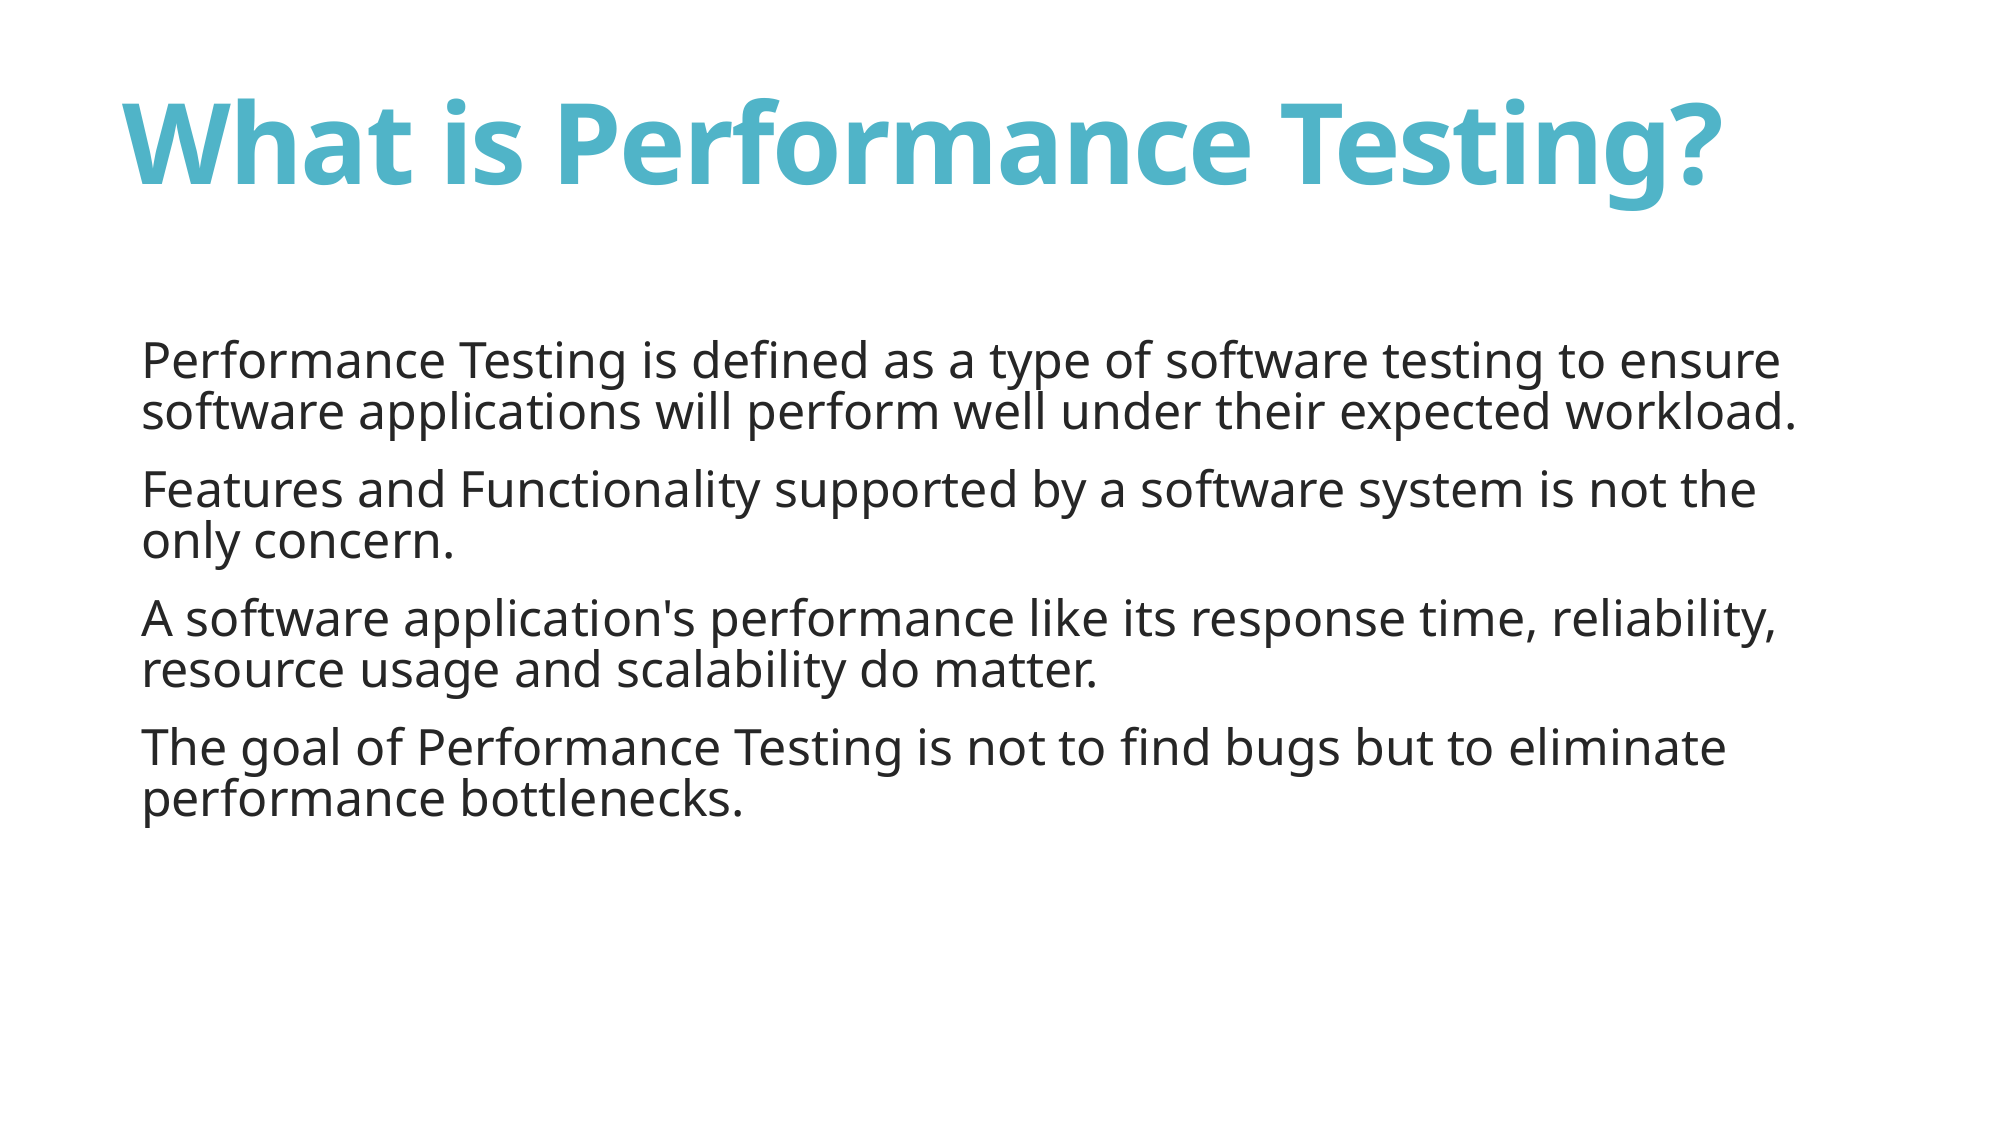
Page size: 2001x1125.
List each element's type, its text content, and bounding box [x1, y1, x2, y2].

list Performance Testing is defined as a type of software testing to ensure software applications will perform well under their expected workload. Features and Functionality supported by a software system is not the only concern. A software application's performance like its response time, reliability, resource usage and scalability do matter. The goal of Performance Testing is not to find bugs but to eliminate performance bottlenecks. [111, 329, 1876, 948]
title What is Performance Testing? [107, 81, 1875, 354]
